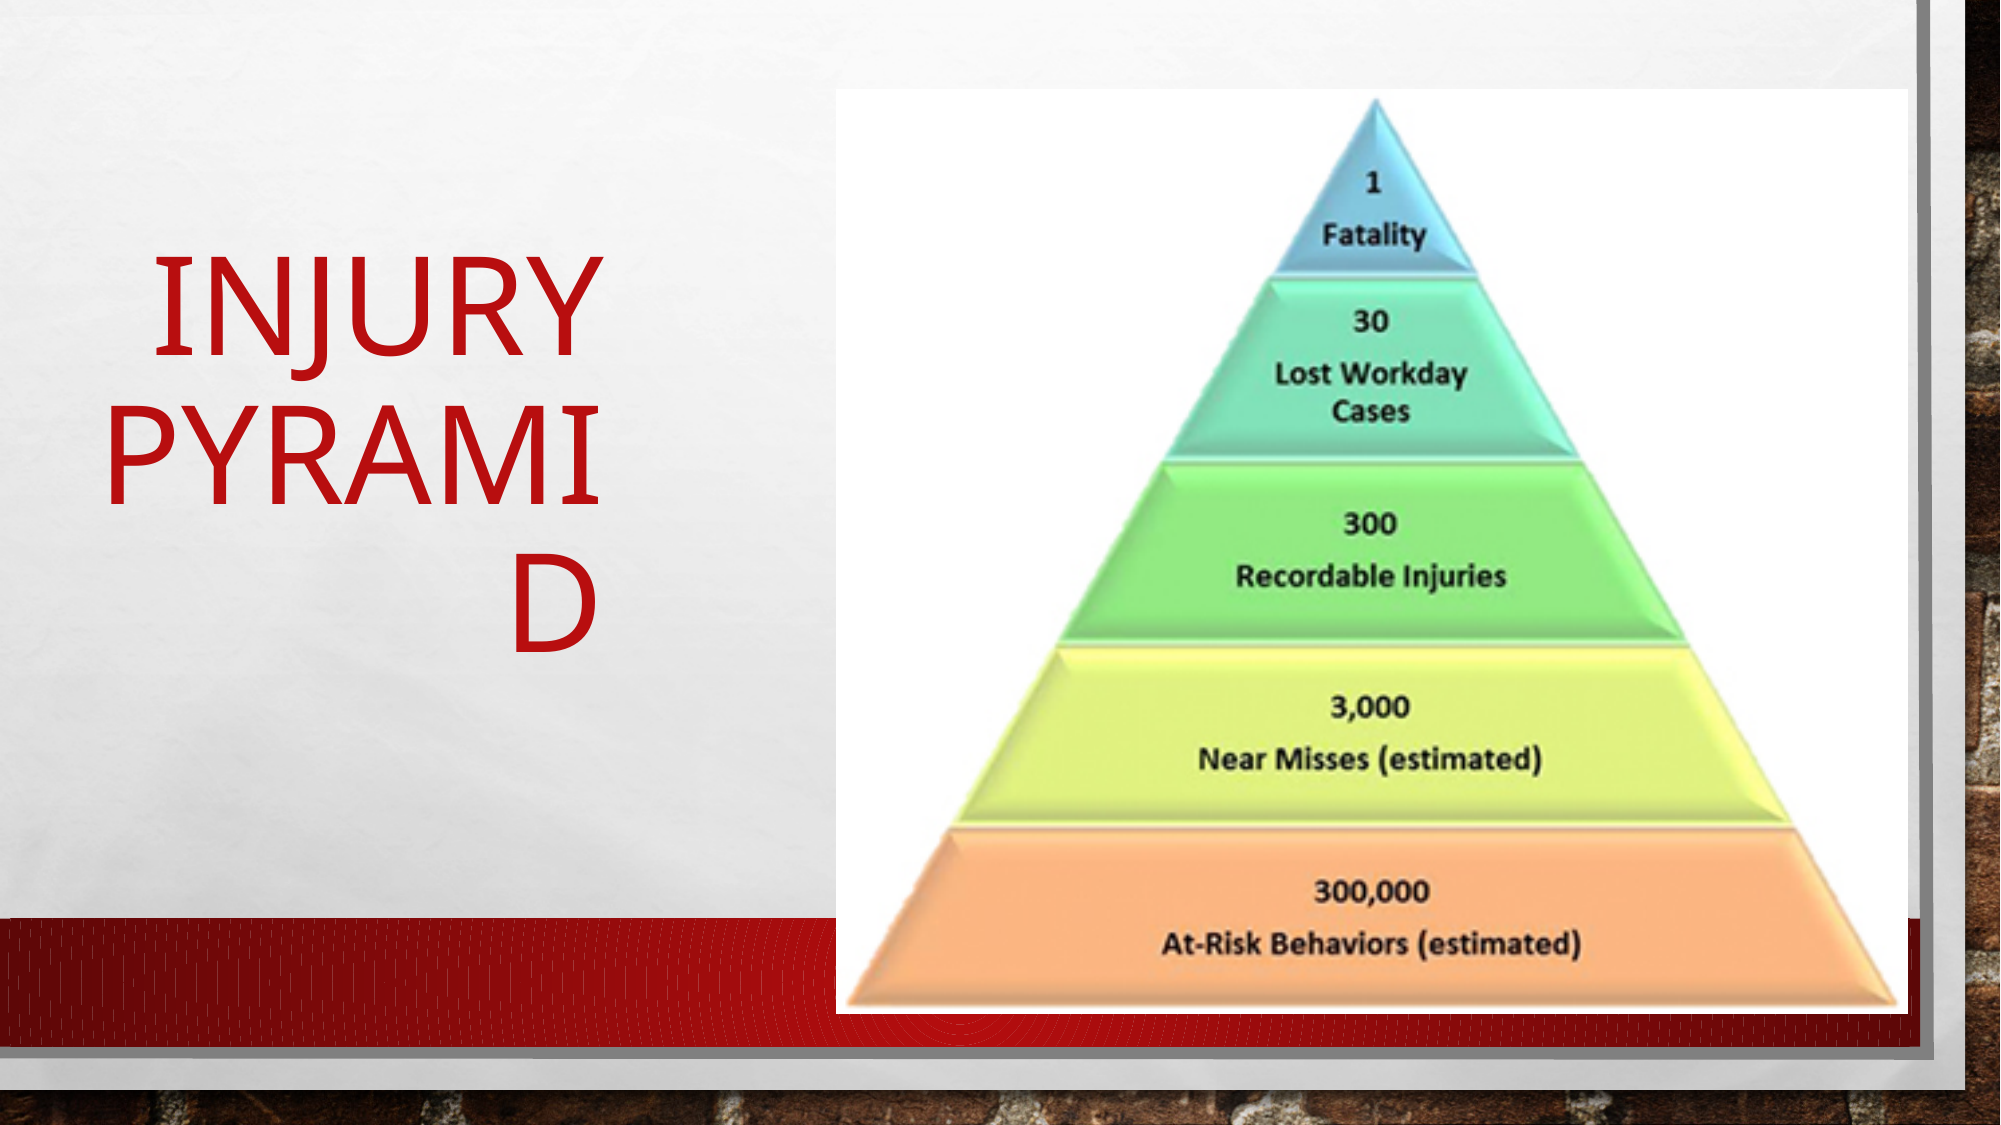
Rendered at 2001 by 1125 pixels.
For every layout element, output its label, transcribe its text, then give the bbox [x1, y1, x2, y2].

title Injury pyramid [73, 213, 619, 690]
picture [0, 0, 2000, 1125]
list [835, 89, 1908, 1014]
